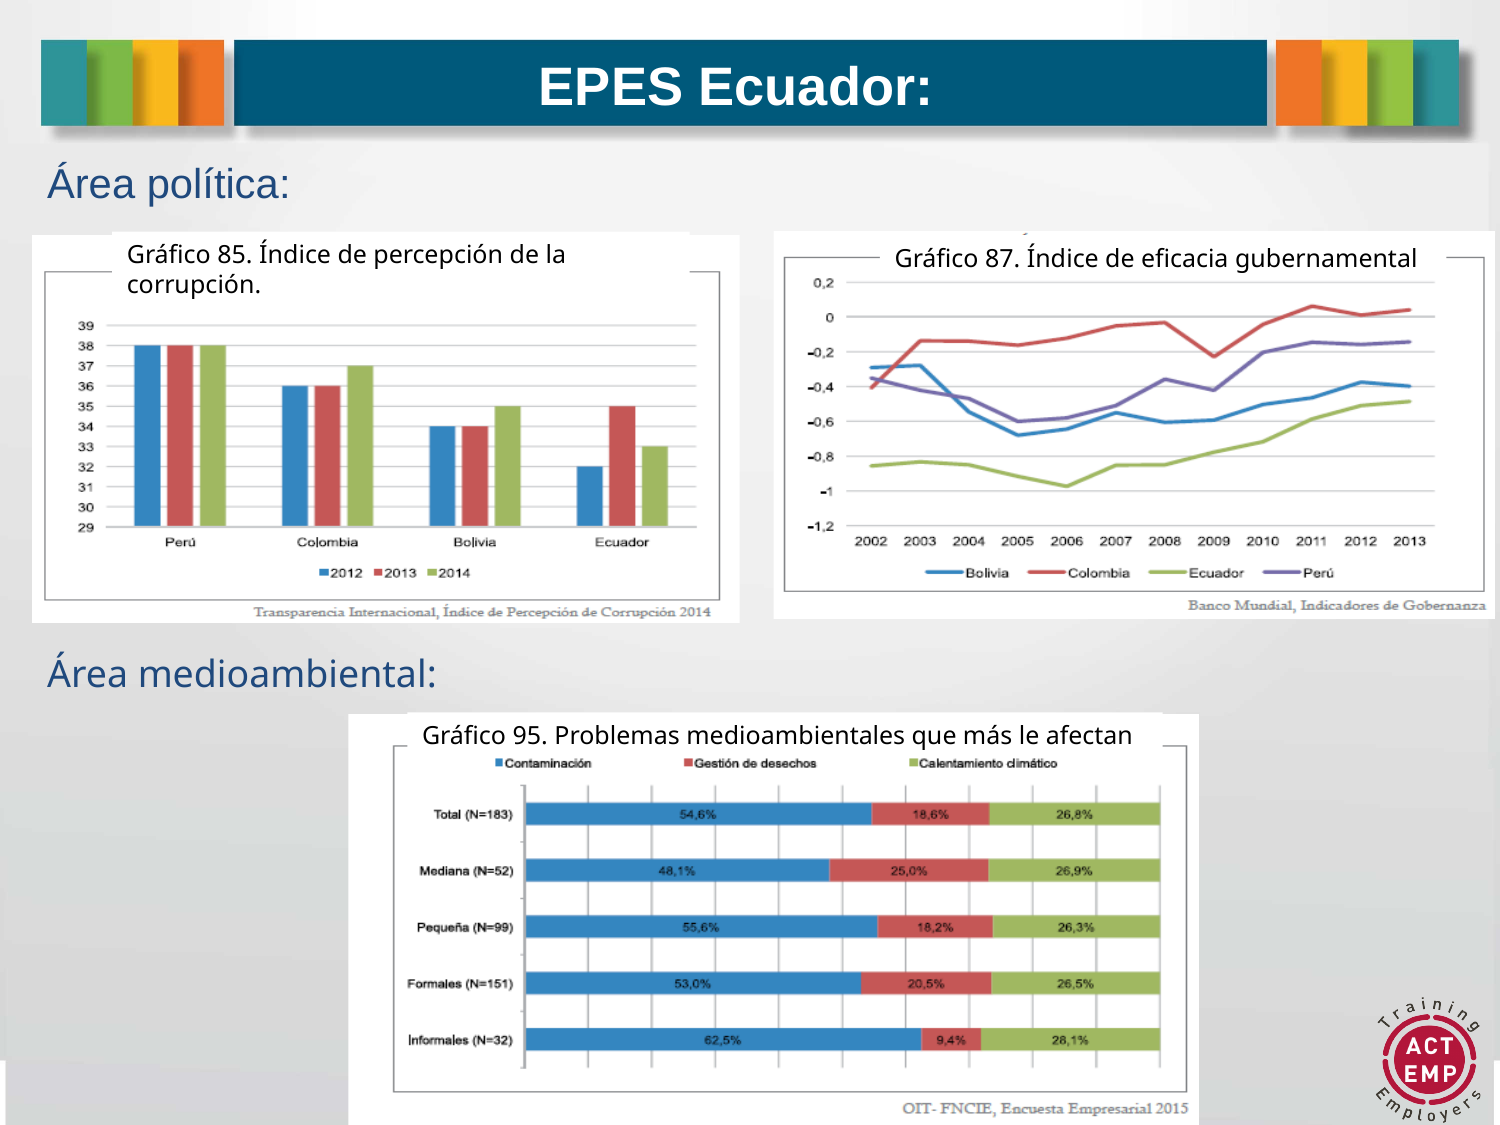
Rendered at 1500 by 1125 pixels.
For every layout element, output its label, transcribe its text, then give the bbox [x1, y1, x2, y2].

text_box Área medioambiental: [32, 642, 635, 703]
text_box [1375, 997, 1481, 1123]
title EPES Ecuador: [253, 42, 1235, 126]
text_box Área política: [32, 149, 517, 215]
picture [0, 0, 1500, 1125]
